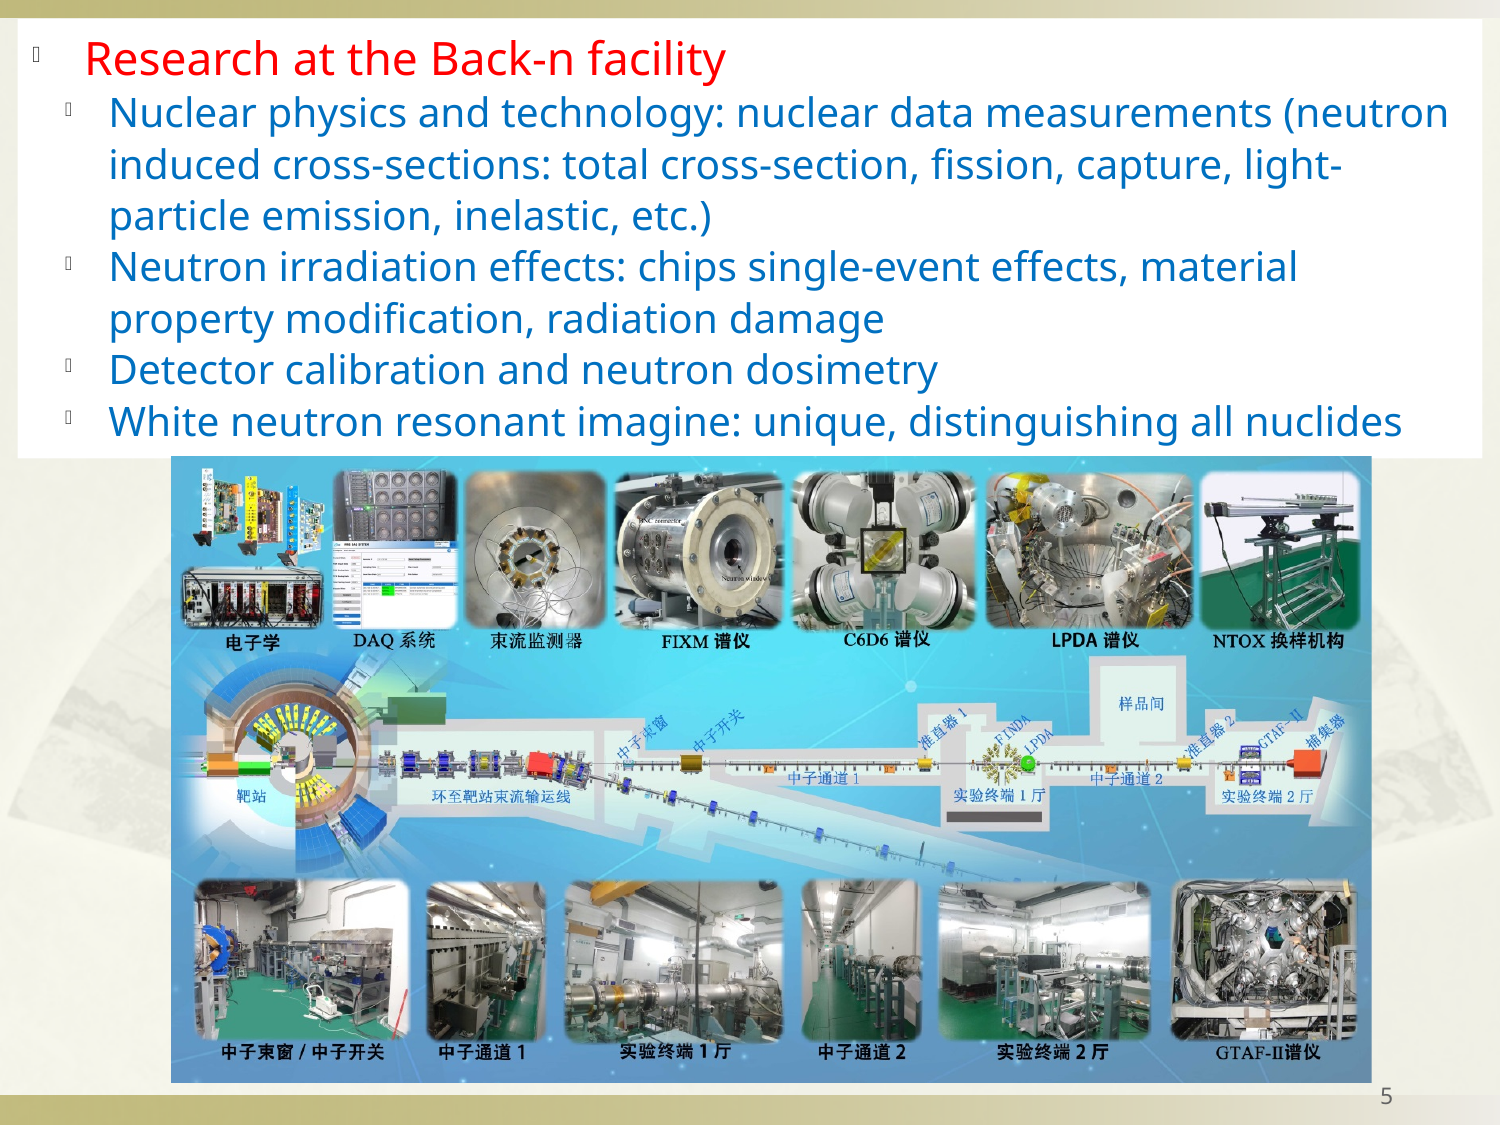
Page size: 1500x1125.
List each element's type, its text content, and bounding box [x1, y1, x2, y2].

picture [170, 455, 1373, 1083]
slide_number 5 [1350, 1070, 1424, 1124]
list Research at the Back-n facility Nuclear physics and technology: nuclear data measurements (neutron induced cross-sections: total cross-section, fission, capture, light-particle emission, inelastic, etc.) Neutron irradiation effects: chips single-event effects, material property modification, radiation damage Detector calibration and neutron dosimetry White neutron resonant imagine: unique, distinguishing all nuclides [17, 19, 1483, 459]
